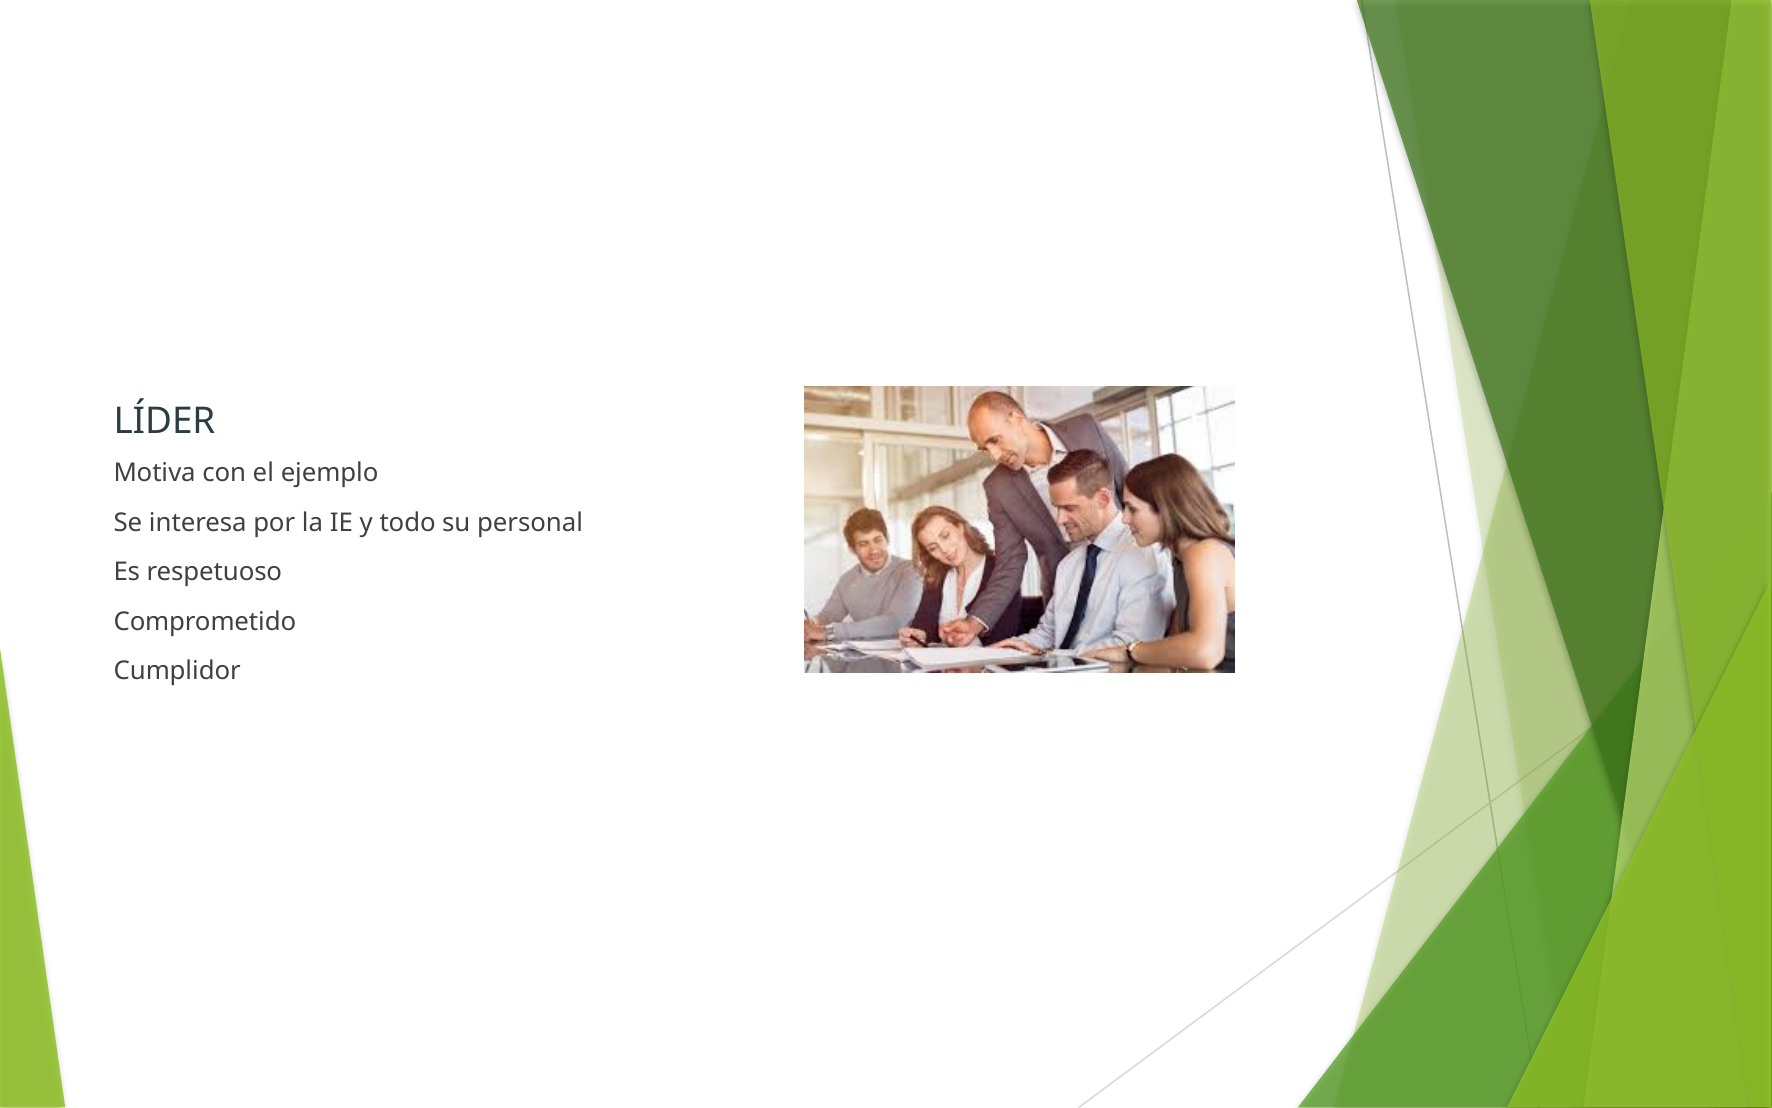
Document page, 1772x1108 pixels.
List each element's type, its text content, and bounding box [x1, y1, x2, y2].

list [804, 385, 1235, 673]
list Motiva con el ejemplo Se interesa por la IE y todo su personal Es respetuoso Comprometido Cumplidor [98, 448, 659, 695]
title LÍDER [98, 241, 659, 448]
